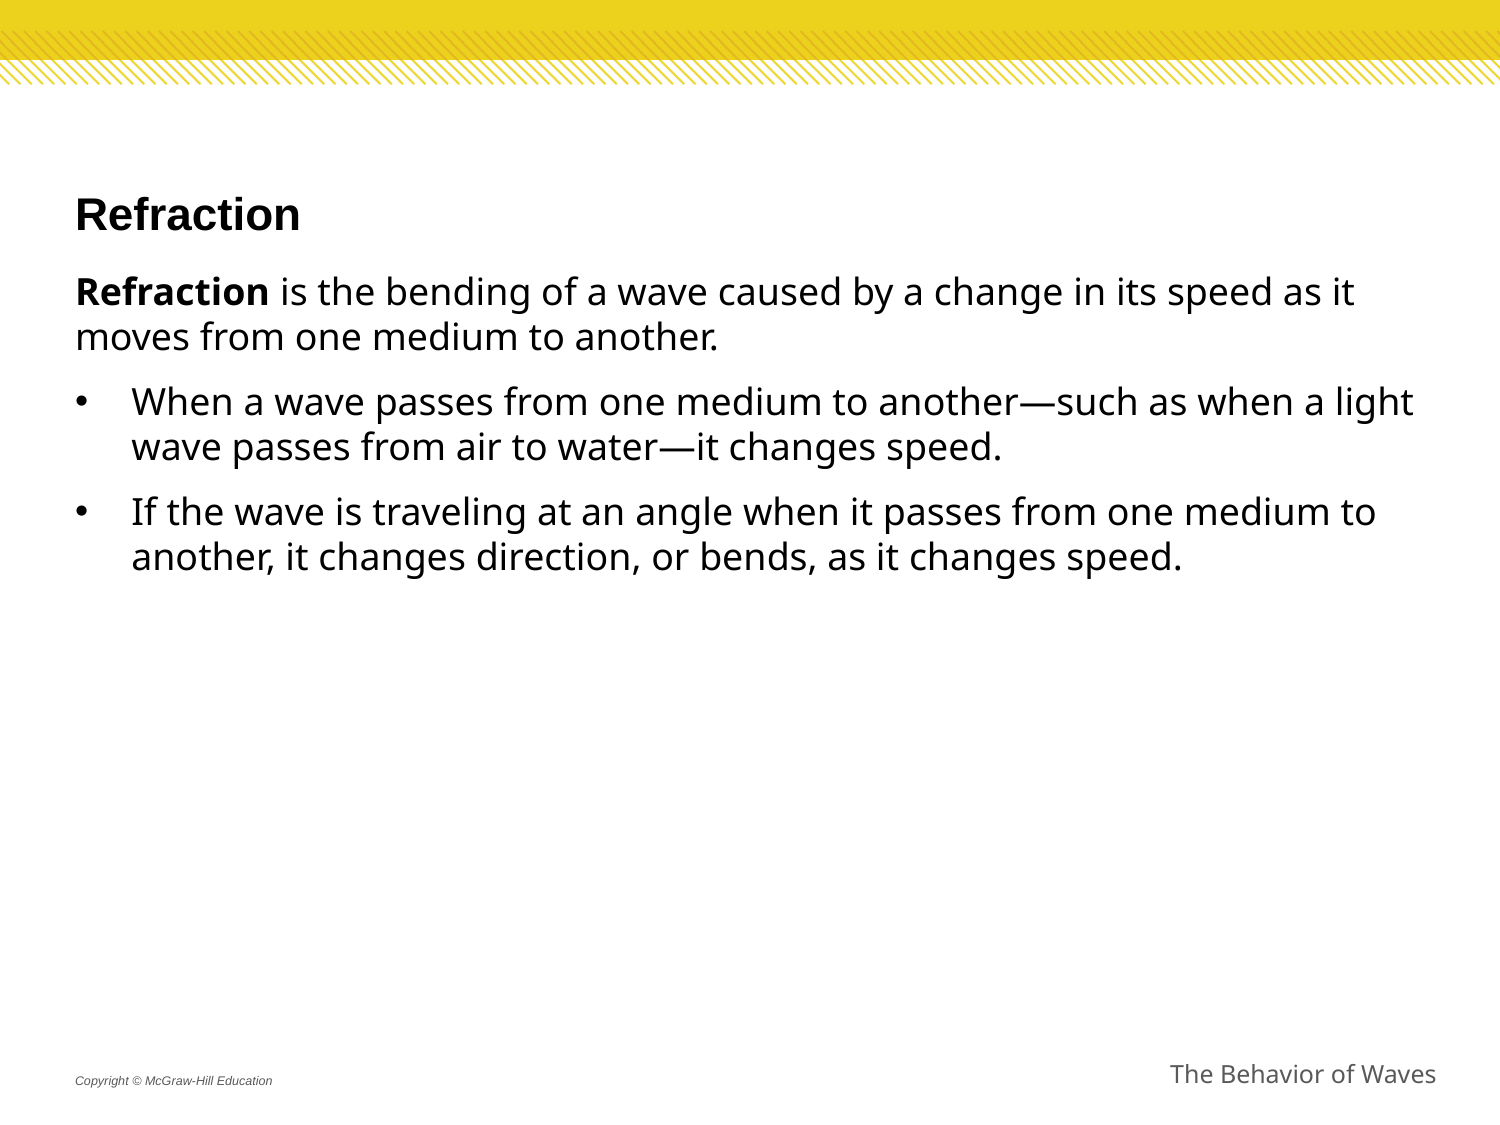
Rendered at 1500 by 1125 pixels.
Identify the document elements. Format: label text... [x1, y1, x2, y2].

list Refraction Refraction is the bending of a wave caused by a change in its speed as it moves from one medium to another. When a wave passes from one medium to another—such as when a light wave passes from air to water—it changes speed. If the wave is traveling at an angle when it passes from one medium to another, it changes direction, or bends, as it changes speed. [75, 184, 1425, 954]
picture [0, 0, 1500, 86]
text_box Copyright © McGraw-Hill Education [74, 1043, 284, 1089]
text_box The Behavior of Waves [284, 1043, 1437, 1089]
